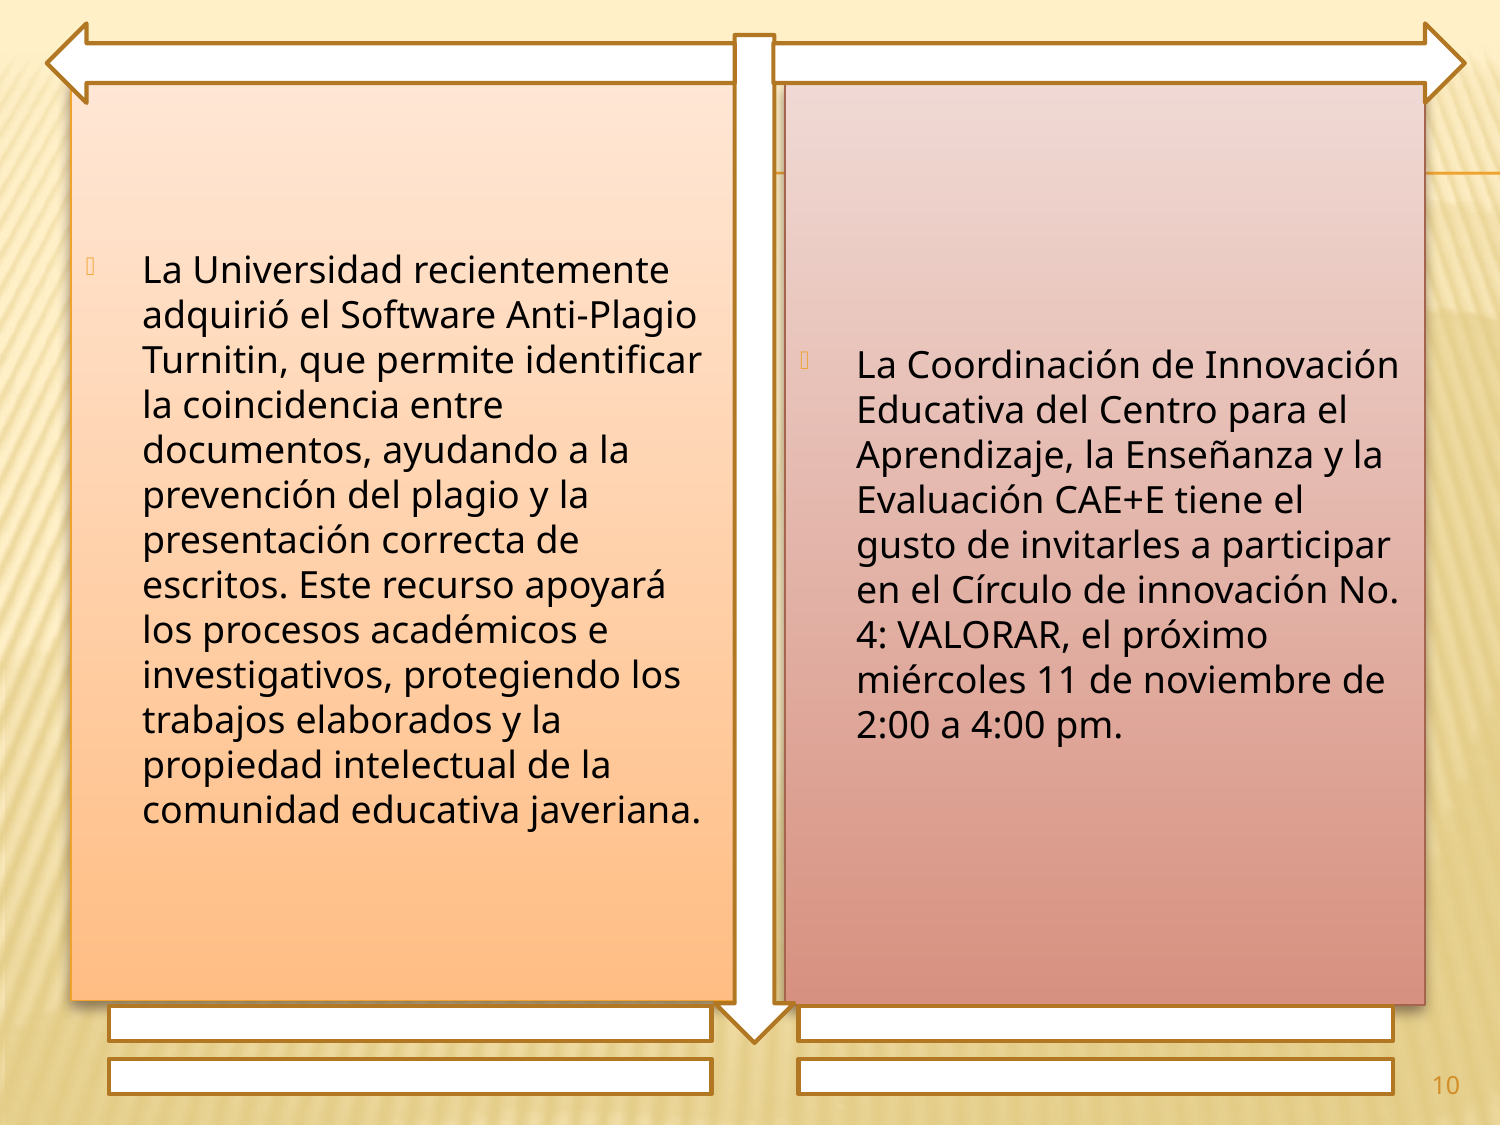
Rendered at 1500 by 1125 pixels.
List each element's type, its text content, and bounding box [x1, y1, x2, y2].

text_box [44, 21, 737, 105]
text_box [796, 1004, 1395, 1043]
text_box [107, 1004, 714, 1043]
list La Coordinación de Innovación Educativa del Centro para el Aprendizaje, la Enseñanza y la Evaluación CAE+E tiene el gusto de invitarles a participar en el Círculo de innovación No. 4: VALORAR, el próximo miércoles 11 de noviembre de 2:00 a 4:00 pm. [784, 86, 1426, 1006]
text_box [107, 1057, 714, 1096]
text_box [712, 32, 797, 1046]
list La Universidad recientemente adquirió el Software Anti-Plagio Turnitin, que permite identificar la coincidencia entre documentos, ayudando a la prevención del plagio y la presentación correcta de escritos. Este recurso apoyará los procesos académicos e investigativos, protegiendo los trabajos elaborados y la propiedad intelectual de la comunidad educativa javeriana. [70, 86, 732, 1001]
slide_number 10 [1350, 1062, 1475, 1103]
text_box [771, 21, 1467, 105]
text_box [796, 1057, 1395, 1096]
